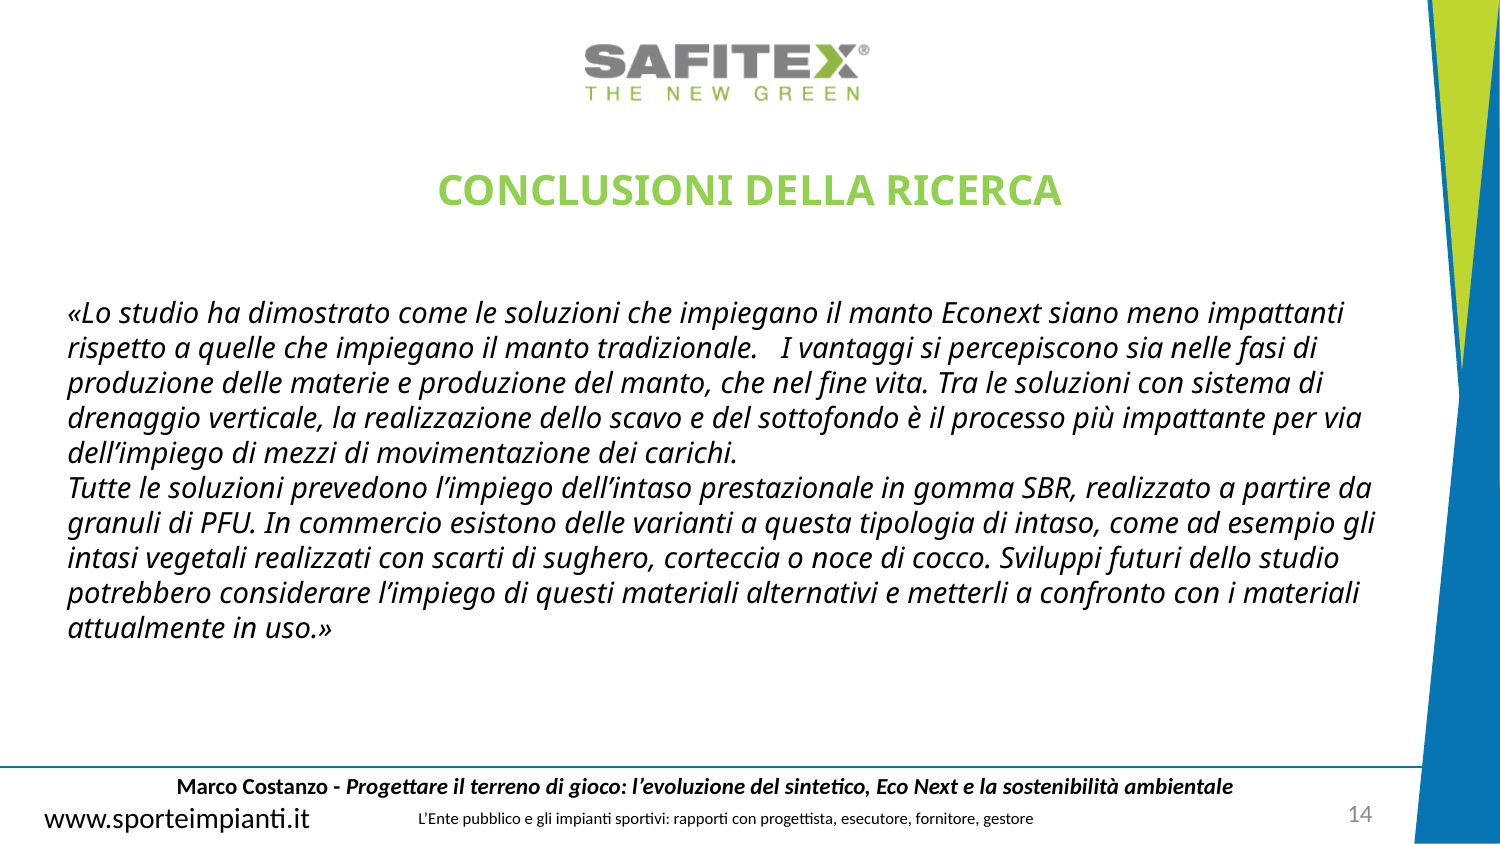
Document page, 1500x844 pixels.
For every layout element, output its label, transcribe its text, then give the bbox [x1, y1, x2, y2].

text_box Marco Costanzo - Progettare il terreno di gioco: l’evoluzione del sintetico, Eco Next e la sostenibilità ambientale [0, 768, 1412, 803]
text_box CONCLUSIONI DELLA RICERCA [74, 135, 1425, 243]
slide_number 14 [1281, 803, 1388, 836]
text_box «Lo studio ha dimostrato come le soluzioni che impiegano il manto Econext siano meno impattanti rispetto a quelle che impiegano il manto tradizionale. I vantaggi si percepiscono sia nelle fasi di produzione delle materie e produzione del manto, che nel fine vita. Tra le soluzioni con sistema di drenaggio verticale, la realizzazione dello scavo e del sottofondo è il processo più impattante per via dell’impiego di mezzi di movimentazione dei carichi. Tutte le soluzioni prevedono l’impiego dell’intaso prestazionale in gomma SBR, realizzato a partire da granuli di PFU. In commercio esistono delle varianti a questa tipologia di intaso, come ad esempio gli intasi vegetali realizzati con scarti di sughero, corteccia o noce di cocco. Sviluppi futuri dello studio potrebbero considerare l’impiego di questi materiali alternativi e metterli a confronto con i materiali attualmente in uso.» [52, 287, 1403, 737]
picture [585, 44, 870, 101]
